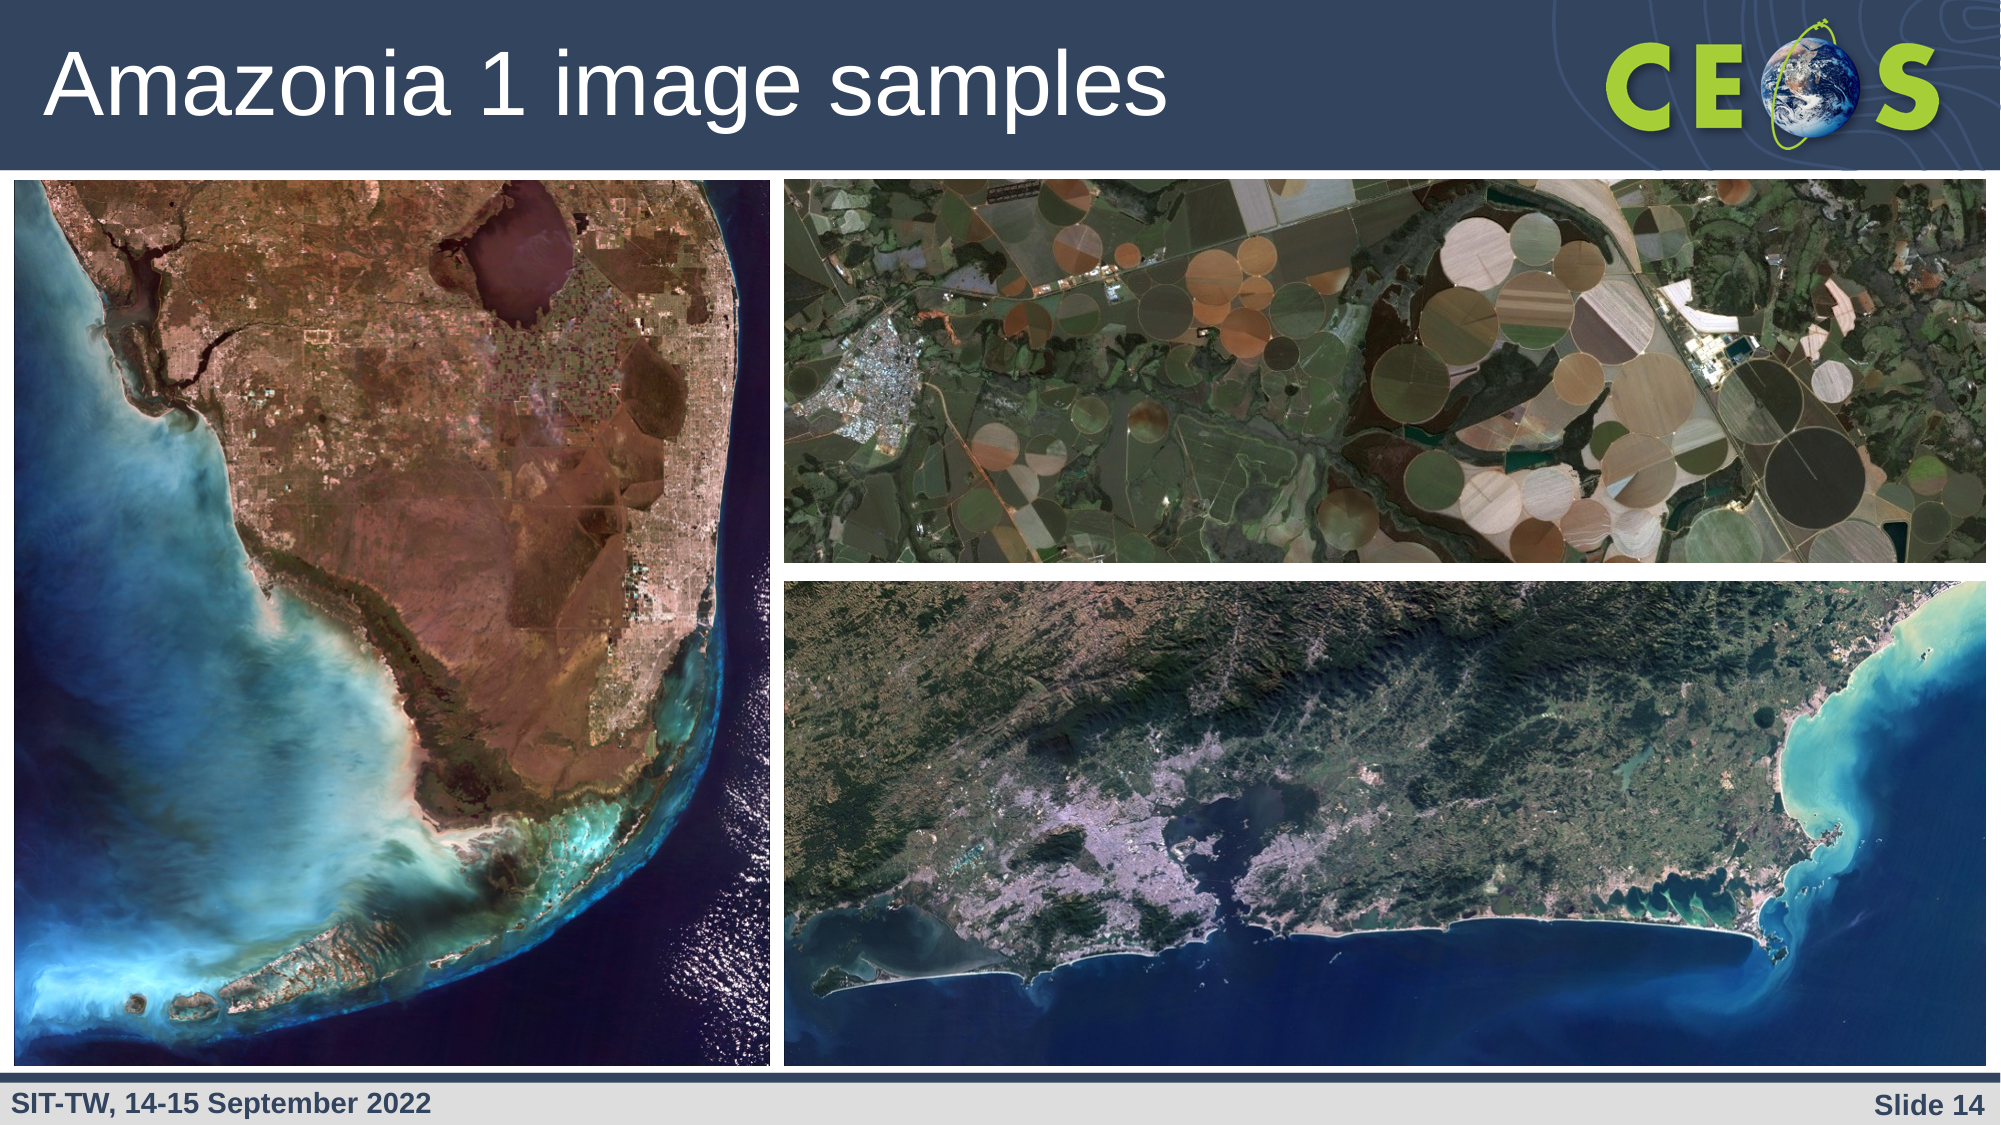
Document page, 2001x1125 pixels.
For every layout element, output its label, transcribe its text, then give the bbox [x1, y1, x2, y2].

picture [14, 180, 770, 1066]
title Amazonia 1 image samples [28, 28, 1569, 157]
picture [784, 581, 1986, 1066]
picture [1606, 18, 1939, 150]
picture [784, 179, 1986, 563]
